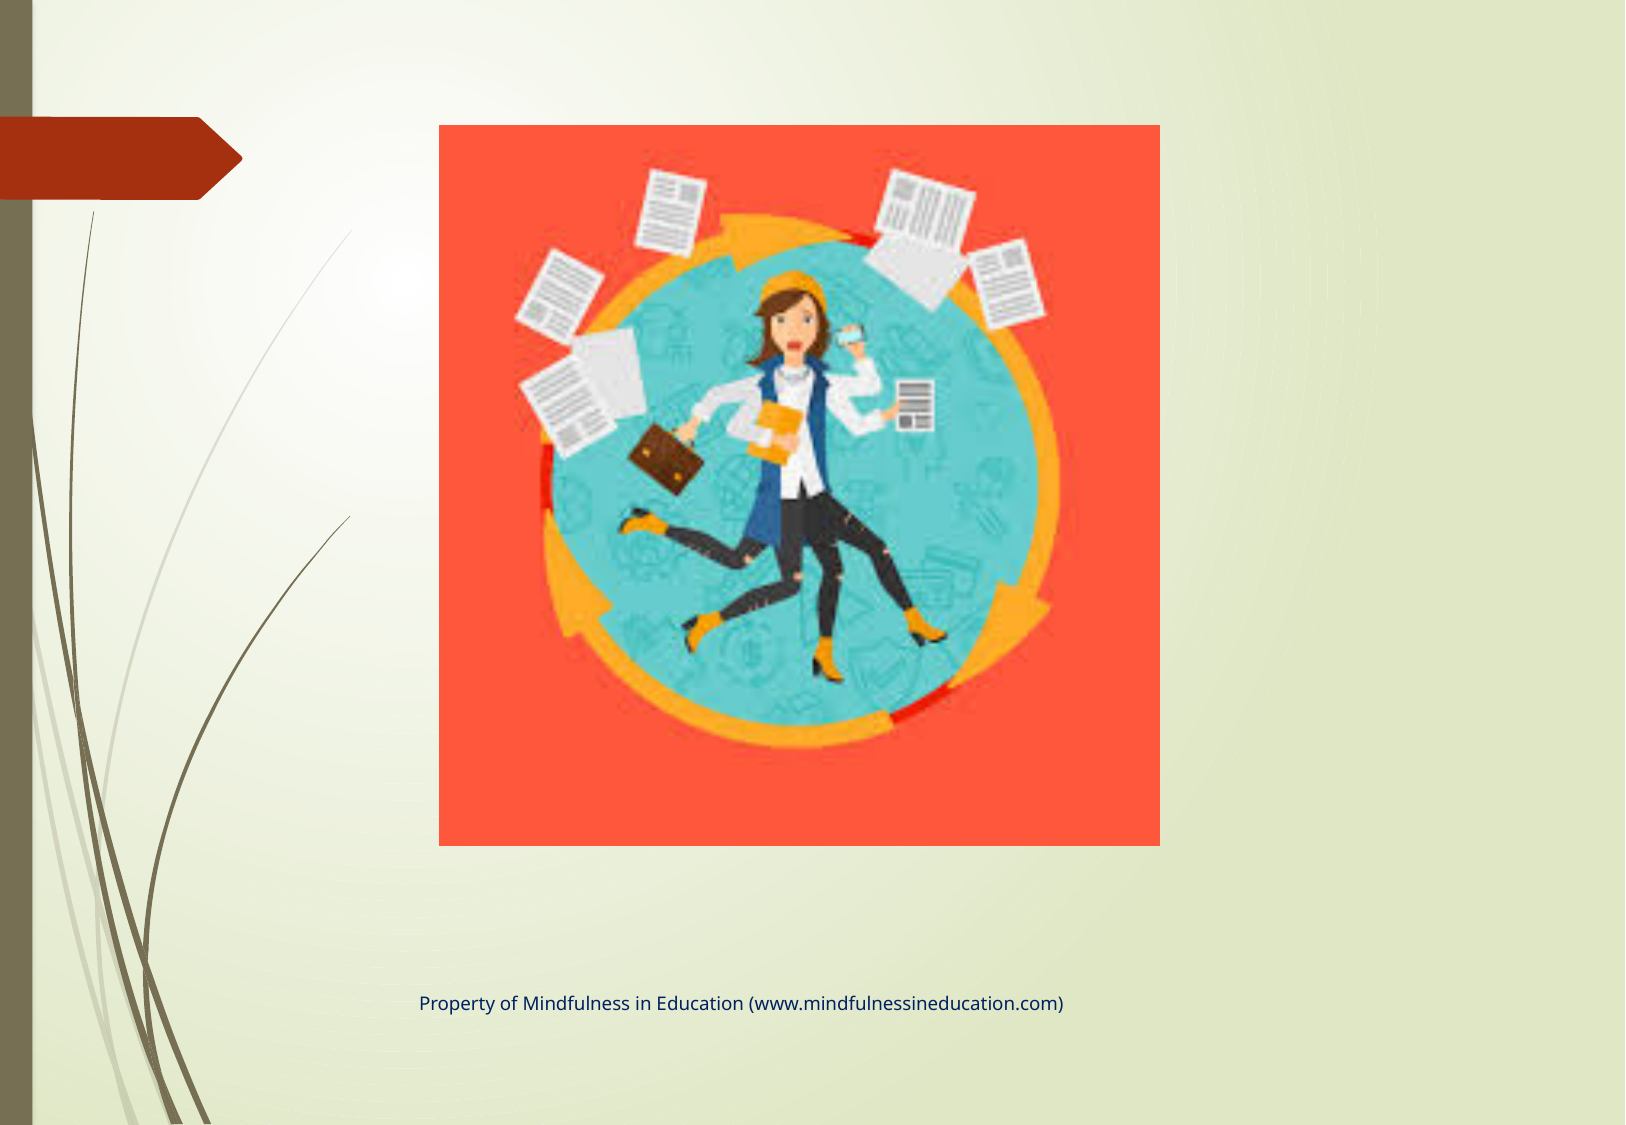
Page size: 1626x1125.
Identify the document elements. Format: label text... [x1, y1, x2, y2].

footer Property of Mindfulness in Education (www.mindfulnessineducation.com) [404, 972, 1160, 1033]
picture [438, 124, 1160, 846]
